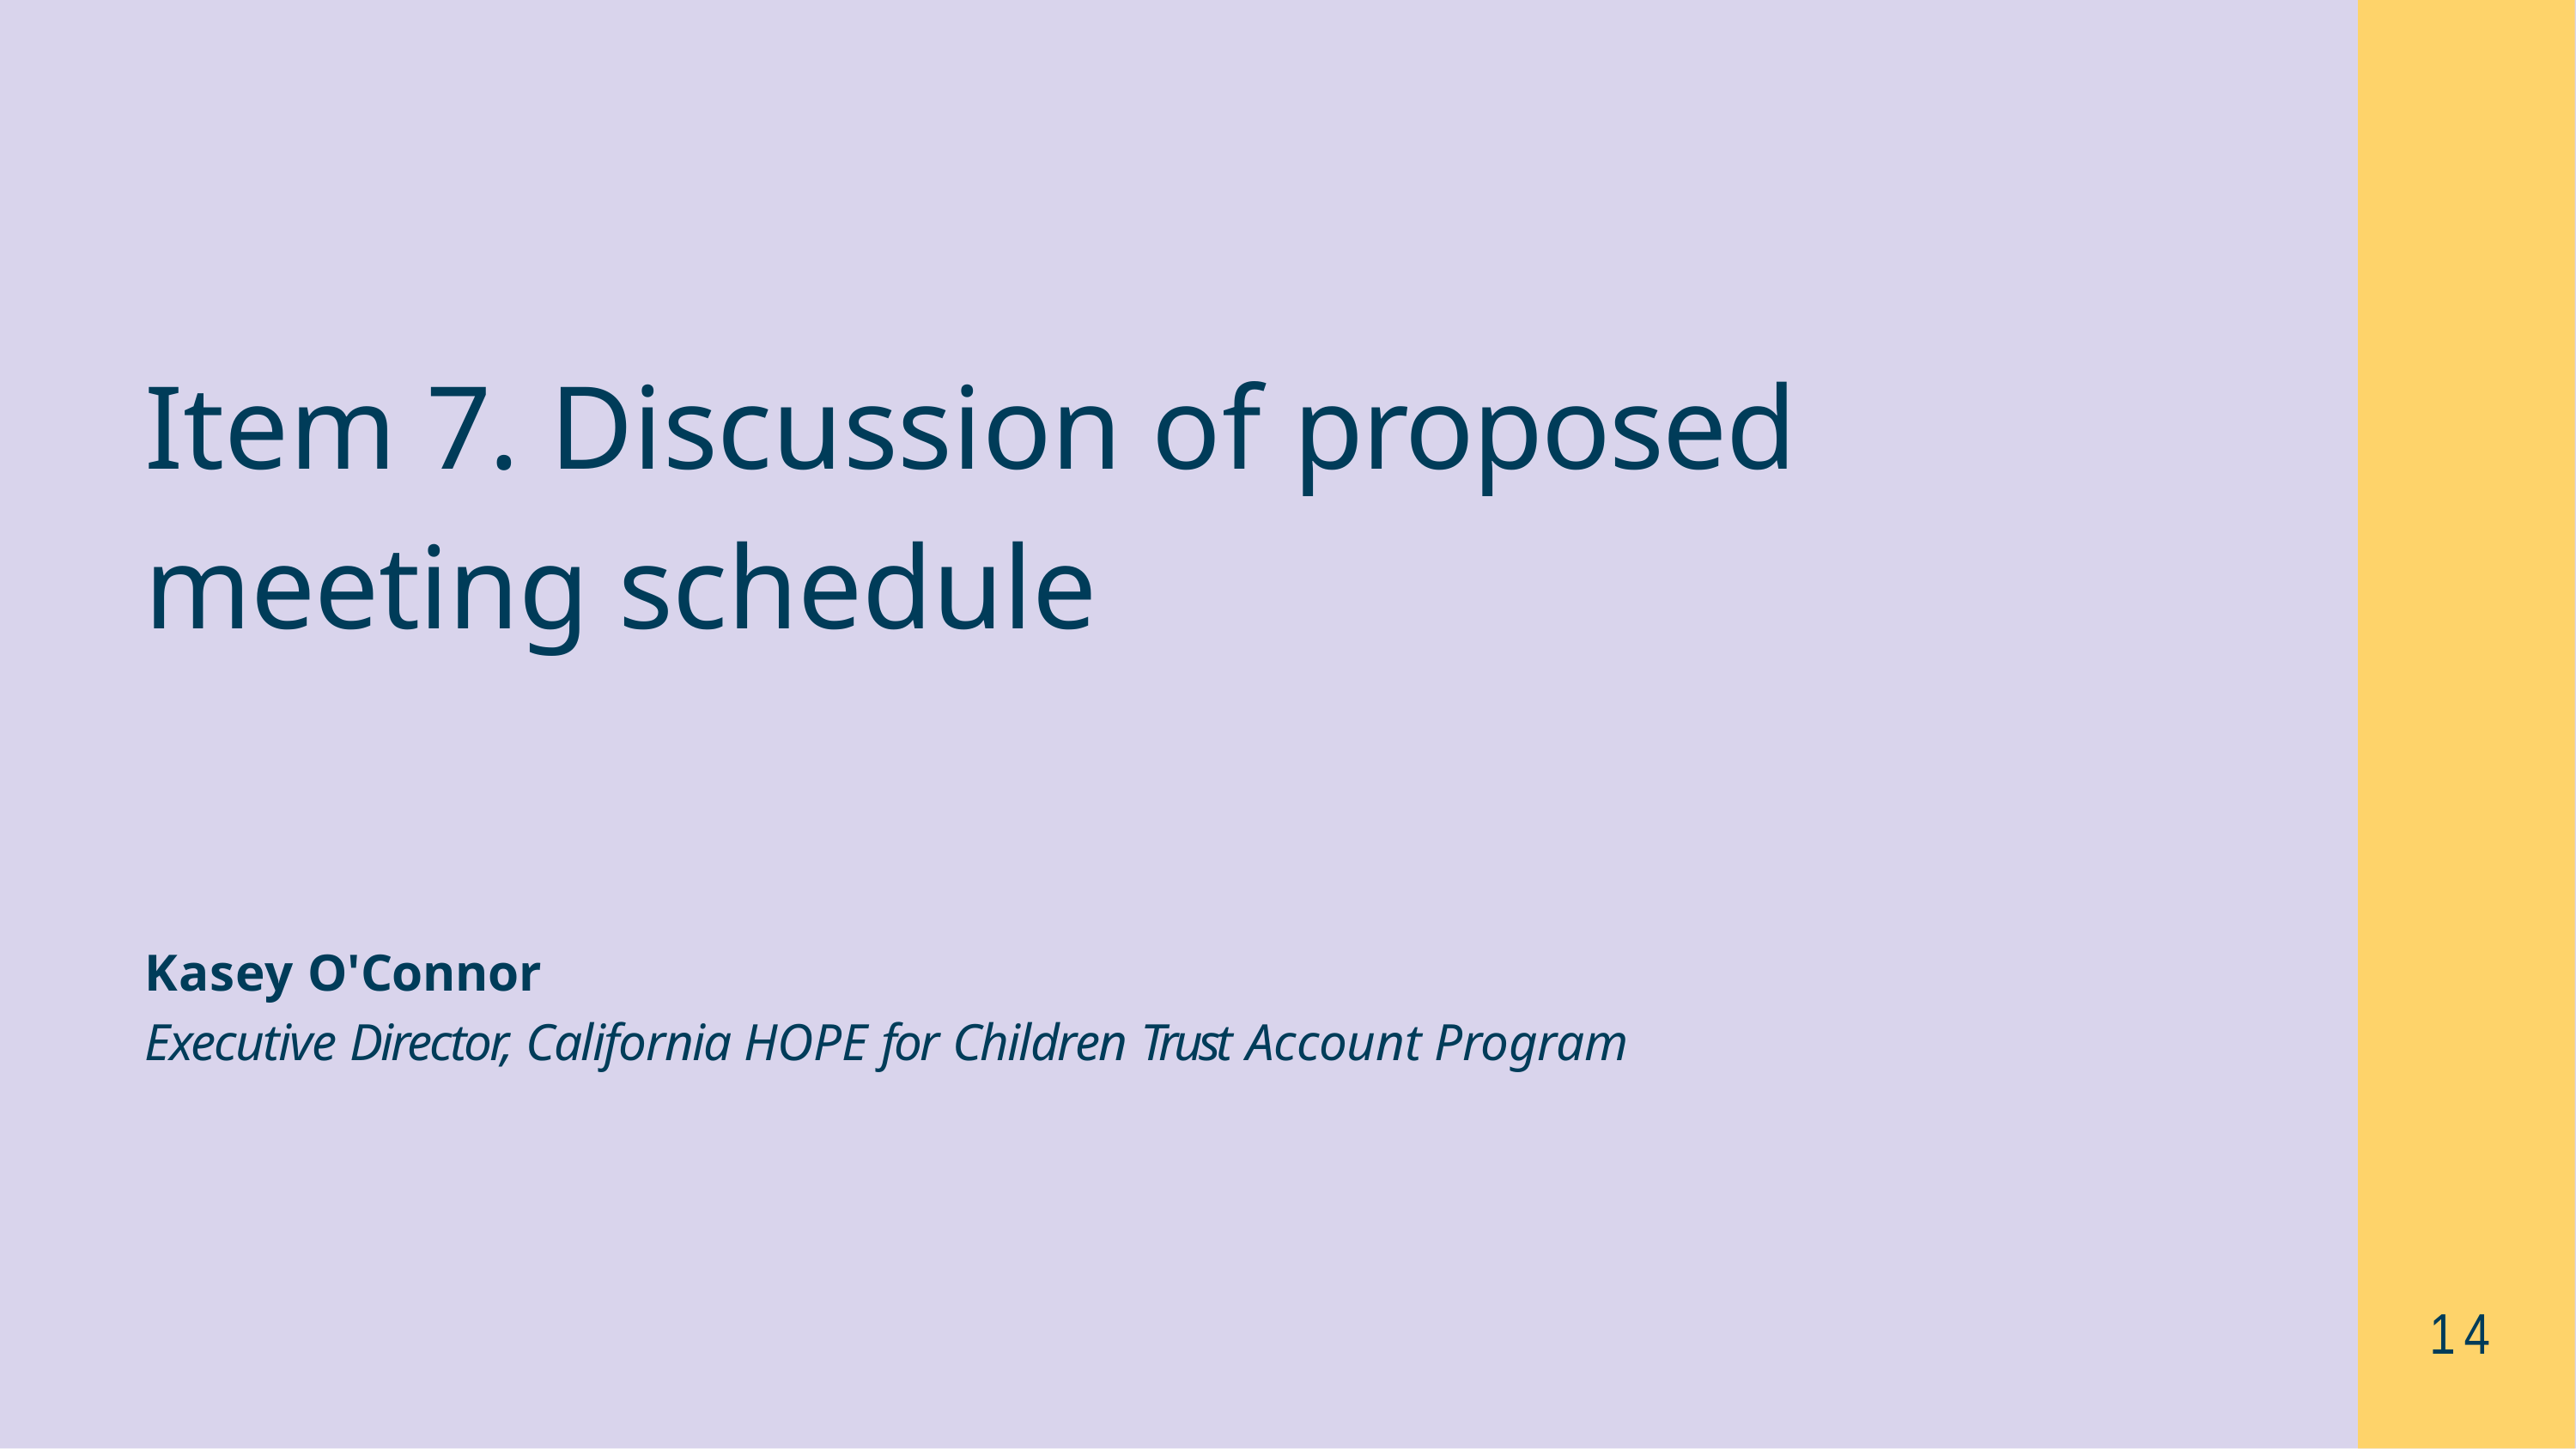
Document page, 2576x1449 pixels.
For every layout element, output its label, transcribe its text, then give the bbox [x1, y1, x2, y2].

title Item 7. Discussion of proposed meeting schedule [143, 330, 2119, 652]
text_box [2358, 0, 2575, 1449]
text_box Kasey O'Connor Executive Director, California HOPE for Children Trust Account Program [143, 929, 1682, 1071]
slide_number 14 [2424, 1295, 2512, 1449]
